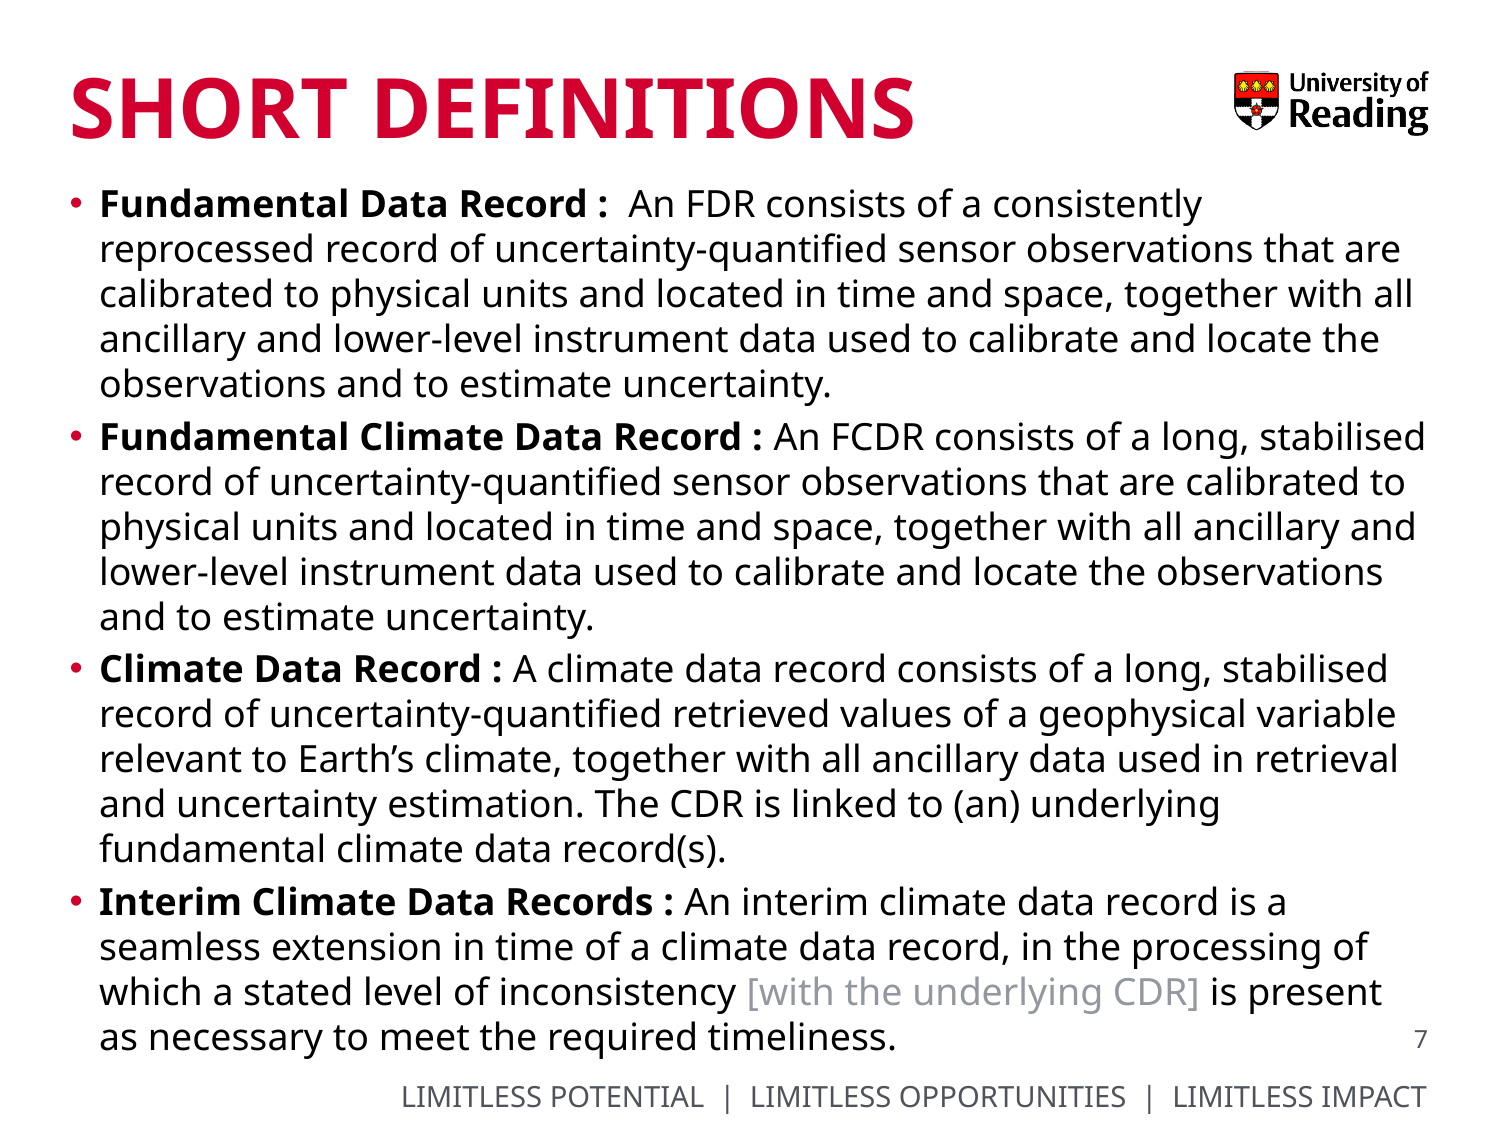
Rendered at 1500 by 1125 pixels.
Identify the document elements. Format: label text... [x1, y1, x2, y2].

slide_number 7 [1316, 1023, 1428, 1065]
list Fundamental Data Record : An FDR consists of a consistently reprocessed record of uncertainty-quantified sensor observations that are calibrated to physical units and located in time and space, together with all ancillary and lower-level instrument data used to calibrate and locate the observations and to estimate uncertainty. Fundamental Climate Data Record : An FCDR consists of a long, stabilised record of uncertainty-quantified sensor observations that are calibrated to physical units and located in time and space, together with all ancillary and lower-level instrument data used to calibrate and locate the observations and to estimate uncertainty. Climate Data Record : A climate data record consists of a long, stabilised record of uncertainty-quantified retrieved values of a geophysical variable relevant to Earth’s climate, together with all ancillary data used in retrieval and uncertainty estimation. The CDR is linked to (an) underlying fundamental climate data record(s). Interim Climate Data Records : An interim climate data record is a seamless extension in time of a climate data record, in the processing of which a stated level of inconsistency [with the underlying CDR] is present as necessary to meet the required timeliness. [69, 180, 1428, 1013]
title SHORT DEFINITIONS [69, 19, 1428, 155]
